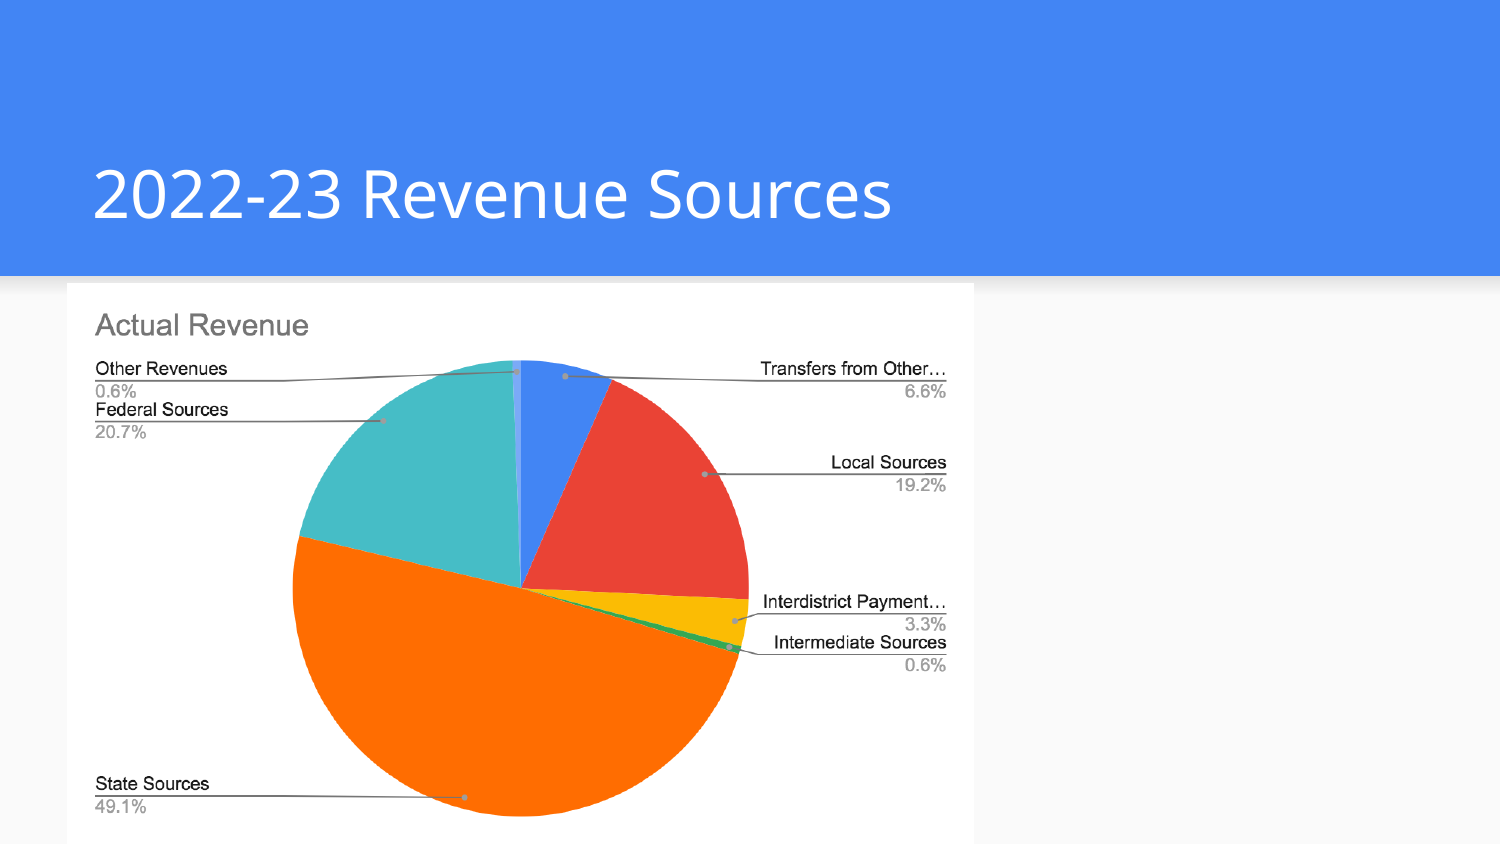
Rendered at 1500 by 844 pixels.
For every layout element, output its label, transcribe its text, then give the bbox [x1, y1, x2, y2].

picture [67, 283, 975, 844]
title 2022-23 Revenue Sources [77, 121, 1427, 248]
